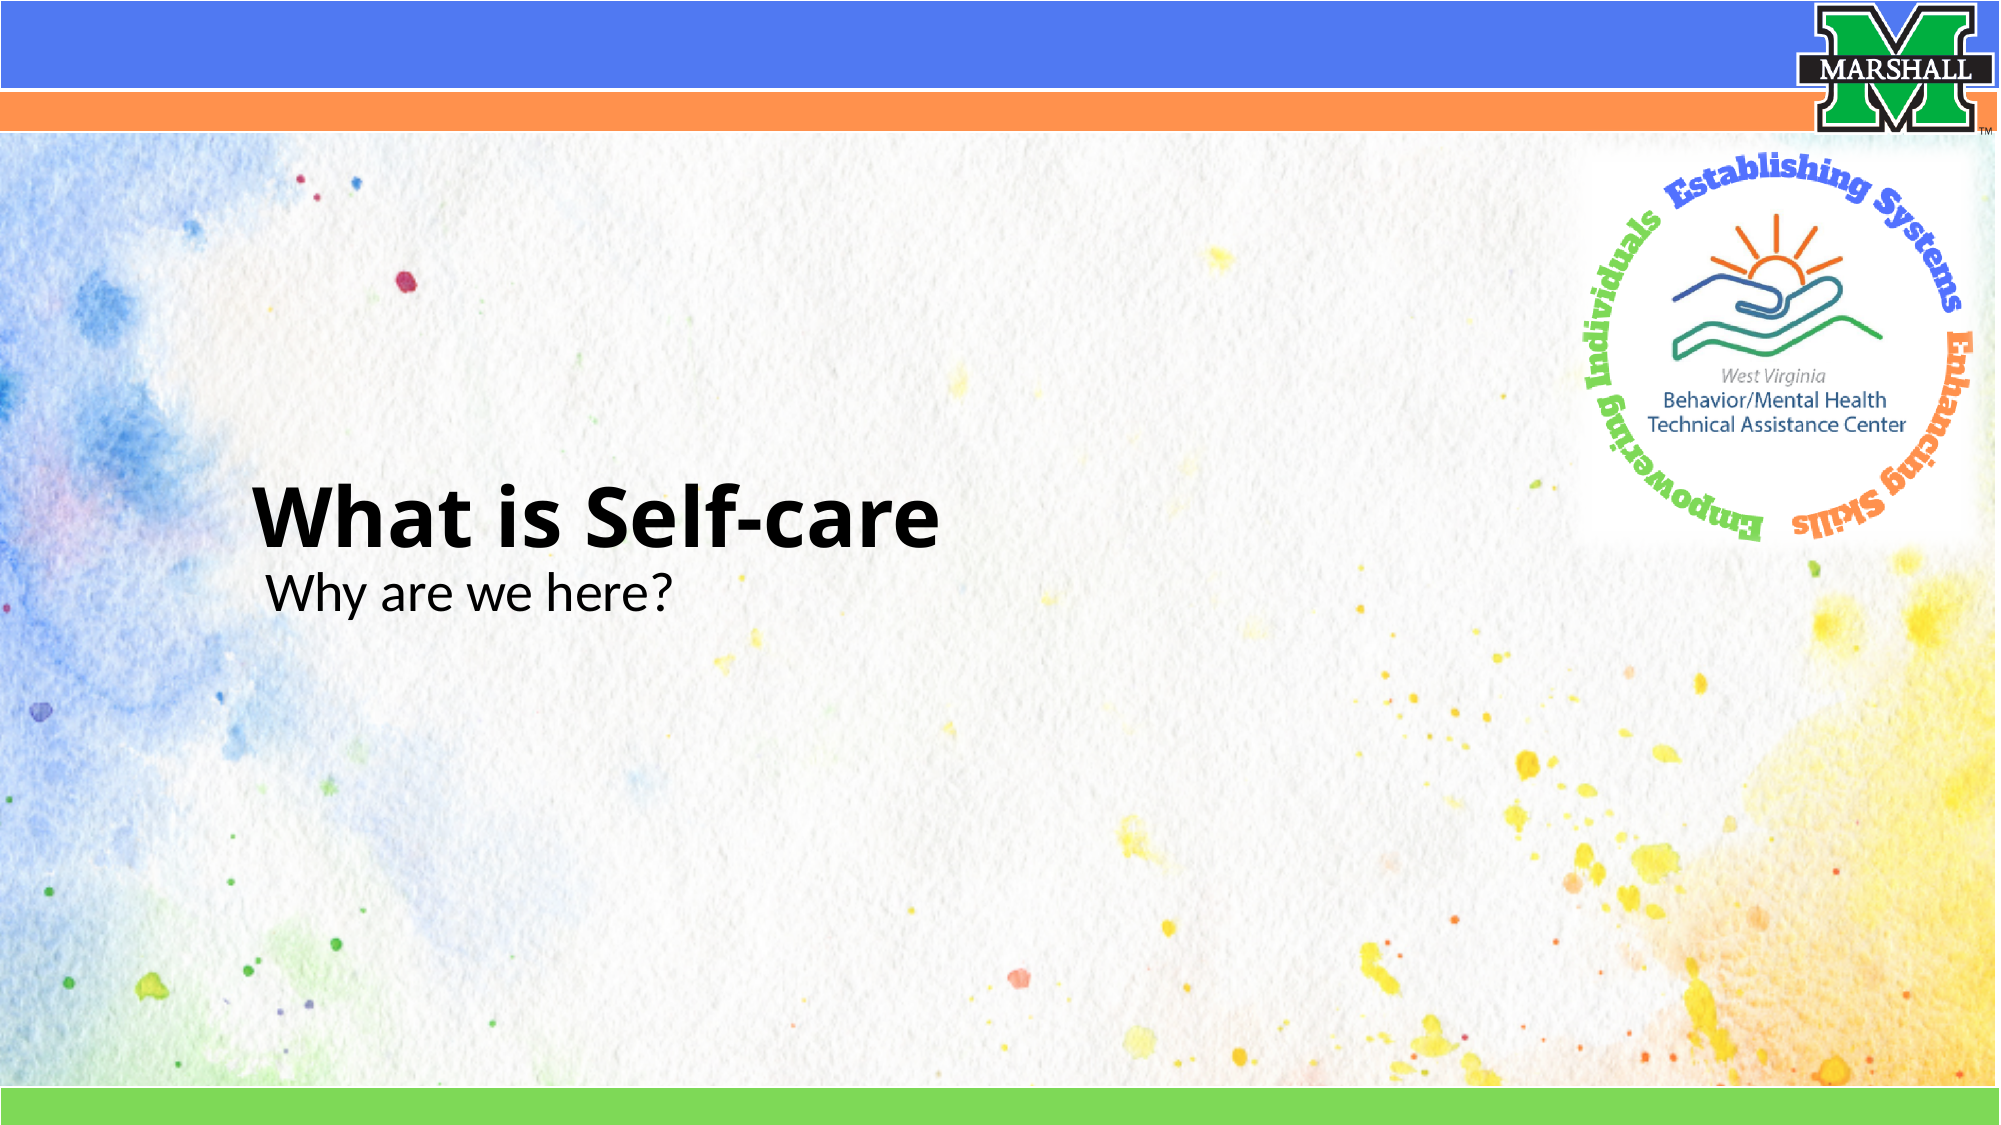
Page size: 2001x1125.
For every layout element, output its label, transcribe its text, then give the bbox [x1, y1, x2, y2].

title What is Self-care [237, 195, 1494, 574]
list Saying no when appropriate Can’t join every team Setting healthy boundaries Social media Building your self-esteem Professional learning Teaming Working with colleagues to problem solve Actively engaging in your life What do you enjoy [1561, 133, 1993, 563]
subtitle Why are we here? [250, 555, 1481, 632]
picture [1577, 147, 1977, 547]
picture [1796, 2, 1995, 135]
